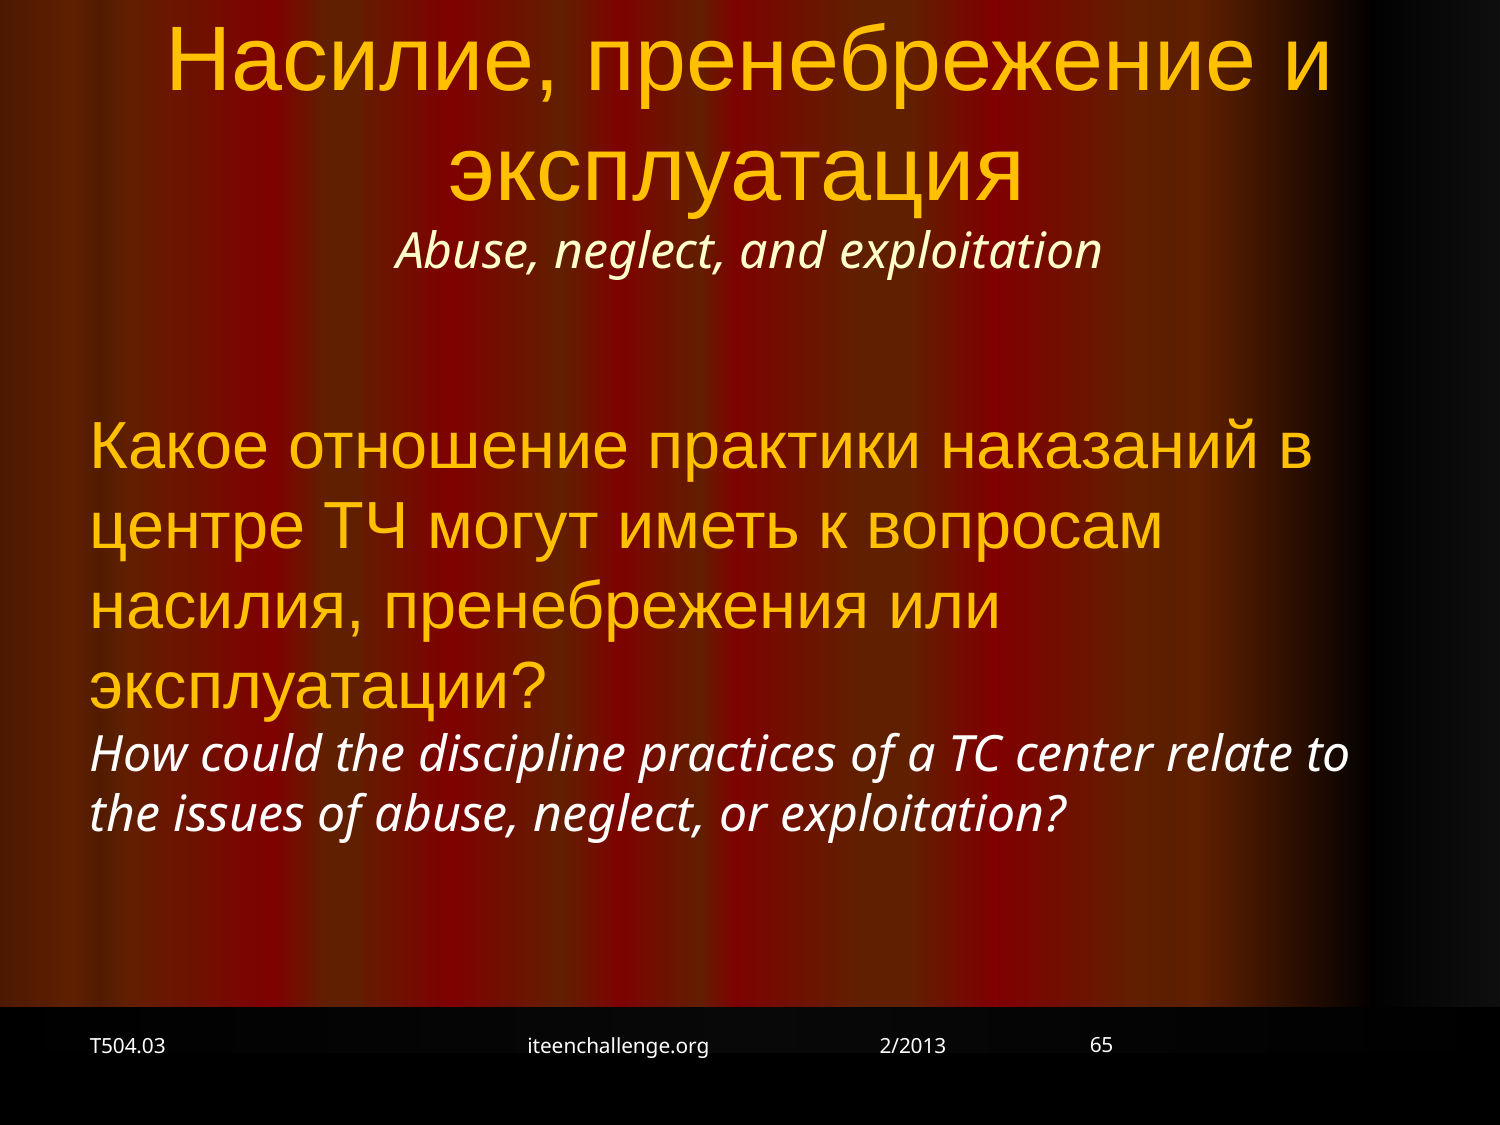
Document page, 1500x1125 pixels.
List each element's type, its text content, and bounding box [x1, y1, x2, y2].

text_box iteenchallenge.org 2/2013 [512, 1024, 988, 1100]
text_box 65 [1074, 1024, 1425, 1099]
text_box Какое отношение практики наказаний в центре ТЧ могут иметь к вопросам насилия, пренебрежения или эксплуатации? How could the discipline practices of a TC center relate to the issues of abuse, neglect, or exploitation? [74, 394, 1425, 1088]
text_box Насилие, пренебрежение и эксплуатация Abuse, neglect, and exploitation [74, 45, 1425, 233]
text_box T504.03 [75, 1024, 425, 1100]
